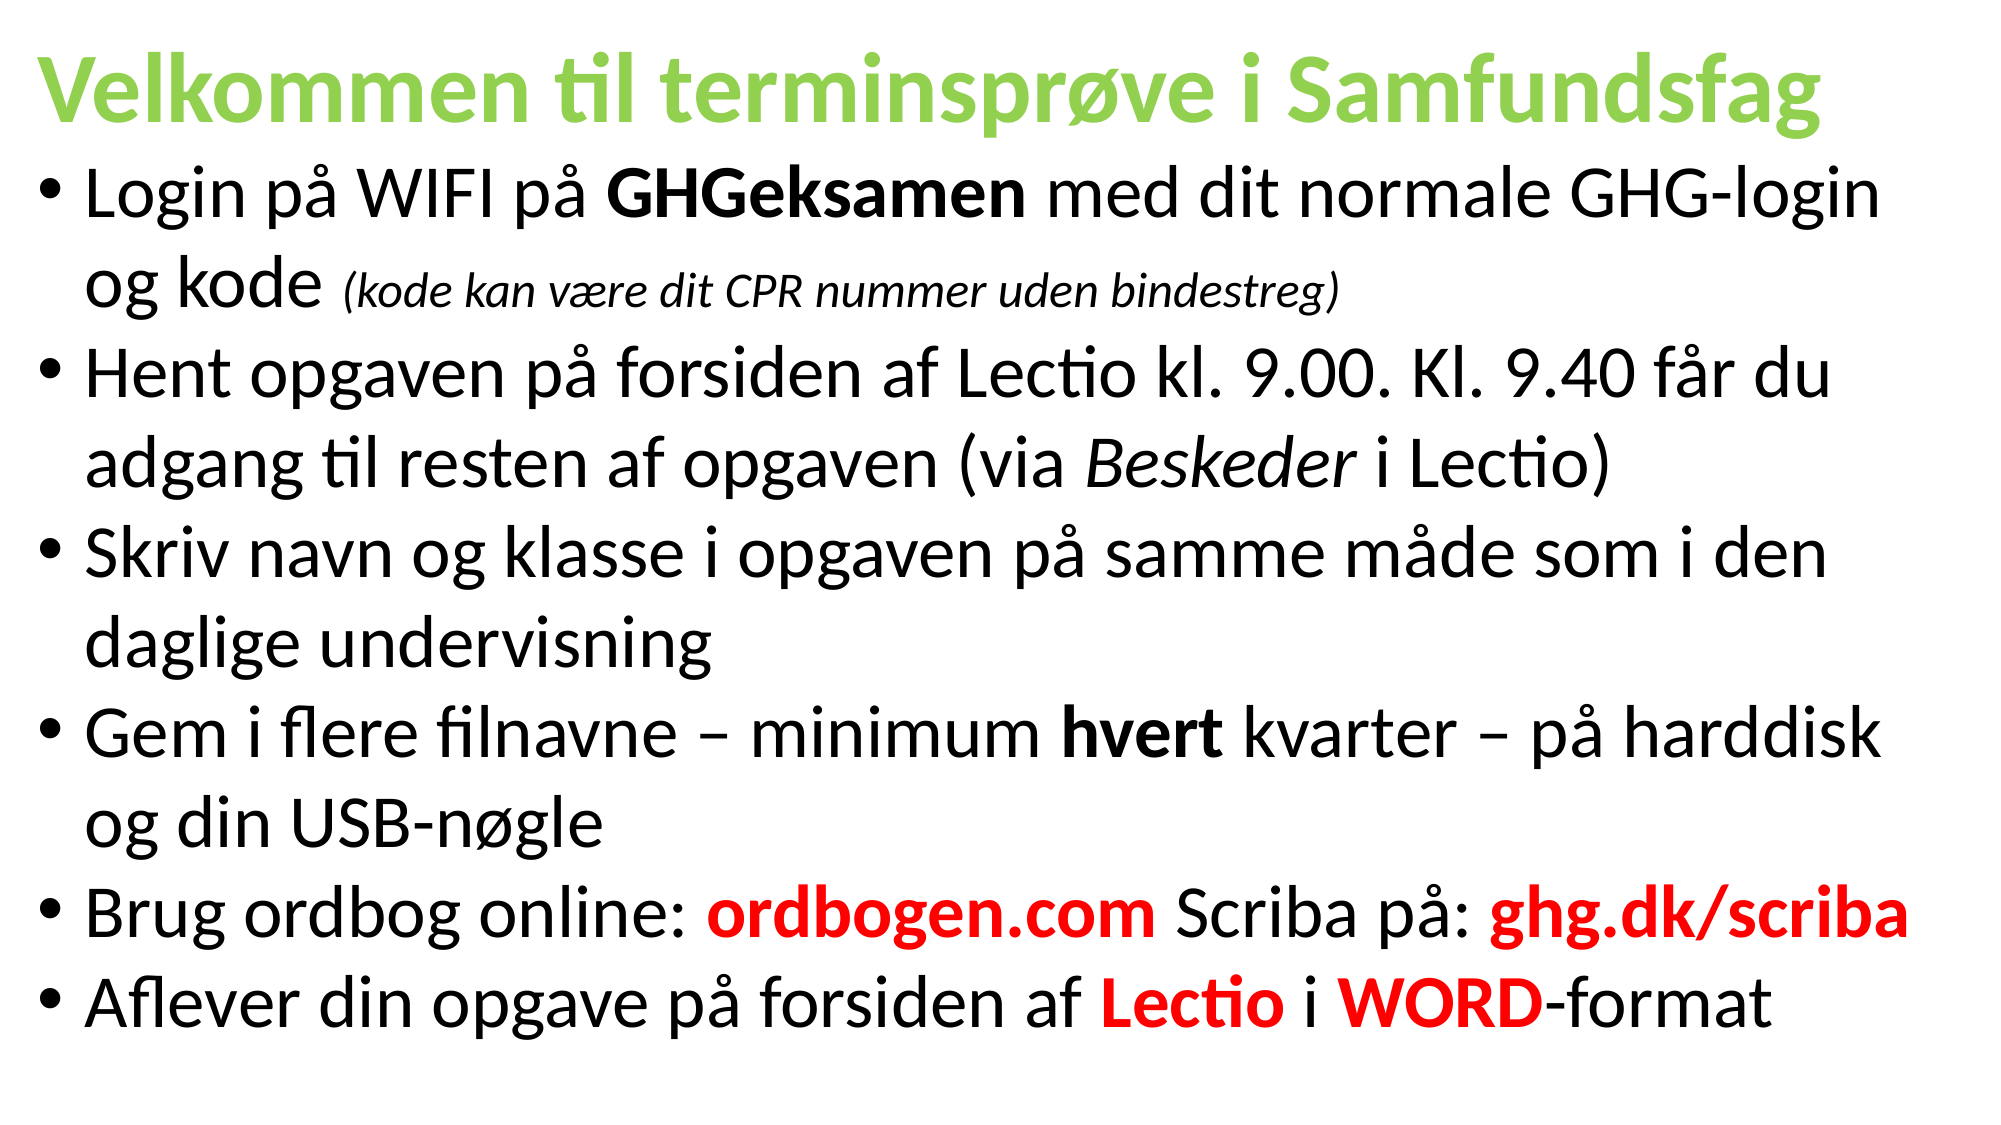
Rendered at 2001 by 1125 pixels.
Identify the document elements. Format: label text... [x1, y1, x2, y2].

text_box Velkommen til terminsprøve i Samfundsfag Login på WIFI på GHGeksamen med dit normale GHG-login og kode (kode kan være dit CPR nummer uden bindestreg) Hent opgaven på forsiden af Lectio kl. 9.00. Kl. 9.40 får du adgang til resten af opgaven (via Beskeder i Lectio) Skriv navn og klasse i opgaven på samme måde som i den daglige undervisning Gem i flere filnavne – minimum hvert kvarter – på harddisk og din USB-nøgle Brug ordbog online: ordbogen.com Scriba på: ghg.dk/scriba Aflever din opgave på forsiden af Lectio i WORD-format [22, 15, 1976, 1050]
